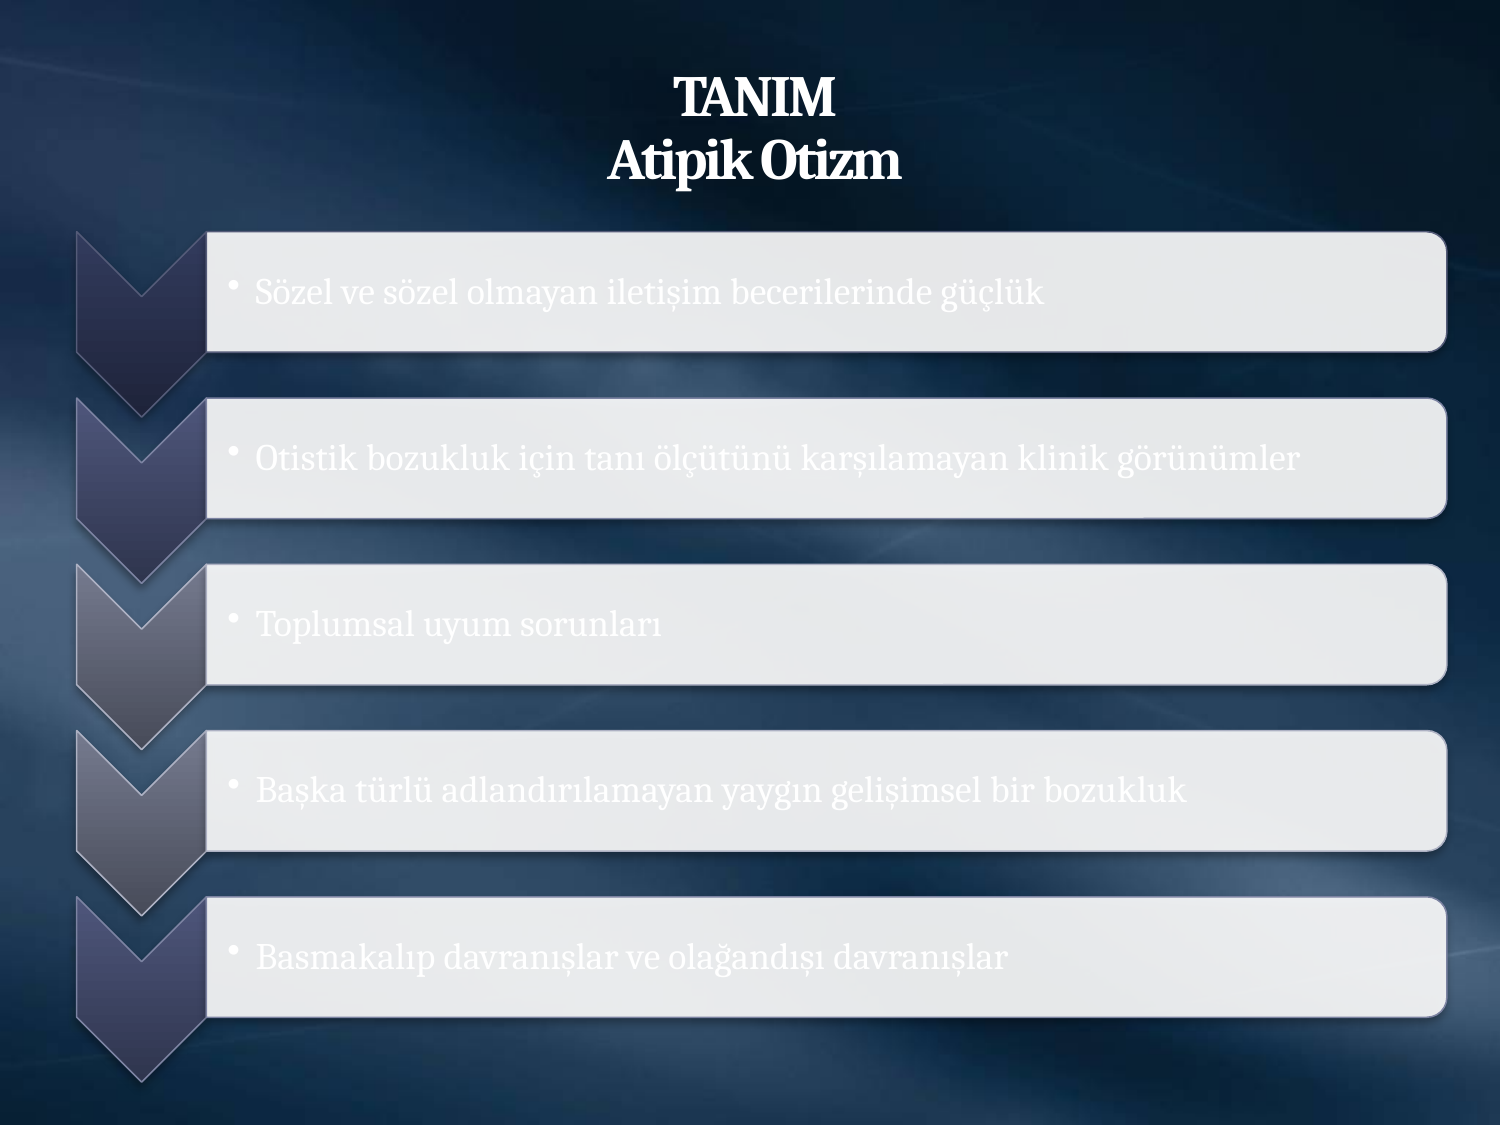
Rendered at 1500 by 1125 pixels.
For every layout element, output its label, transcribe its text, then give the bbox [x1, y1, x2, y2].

picture [0, 0, 1500, 1125]
title TANIM Atipik Otizm [88, 66, 1424, 185]
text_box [76, 231, 1448, 1083]
